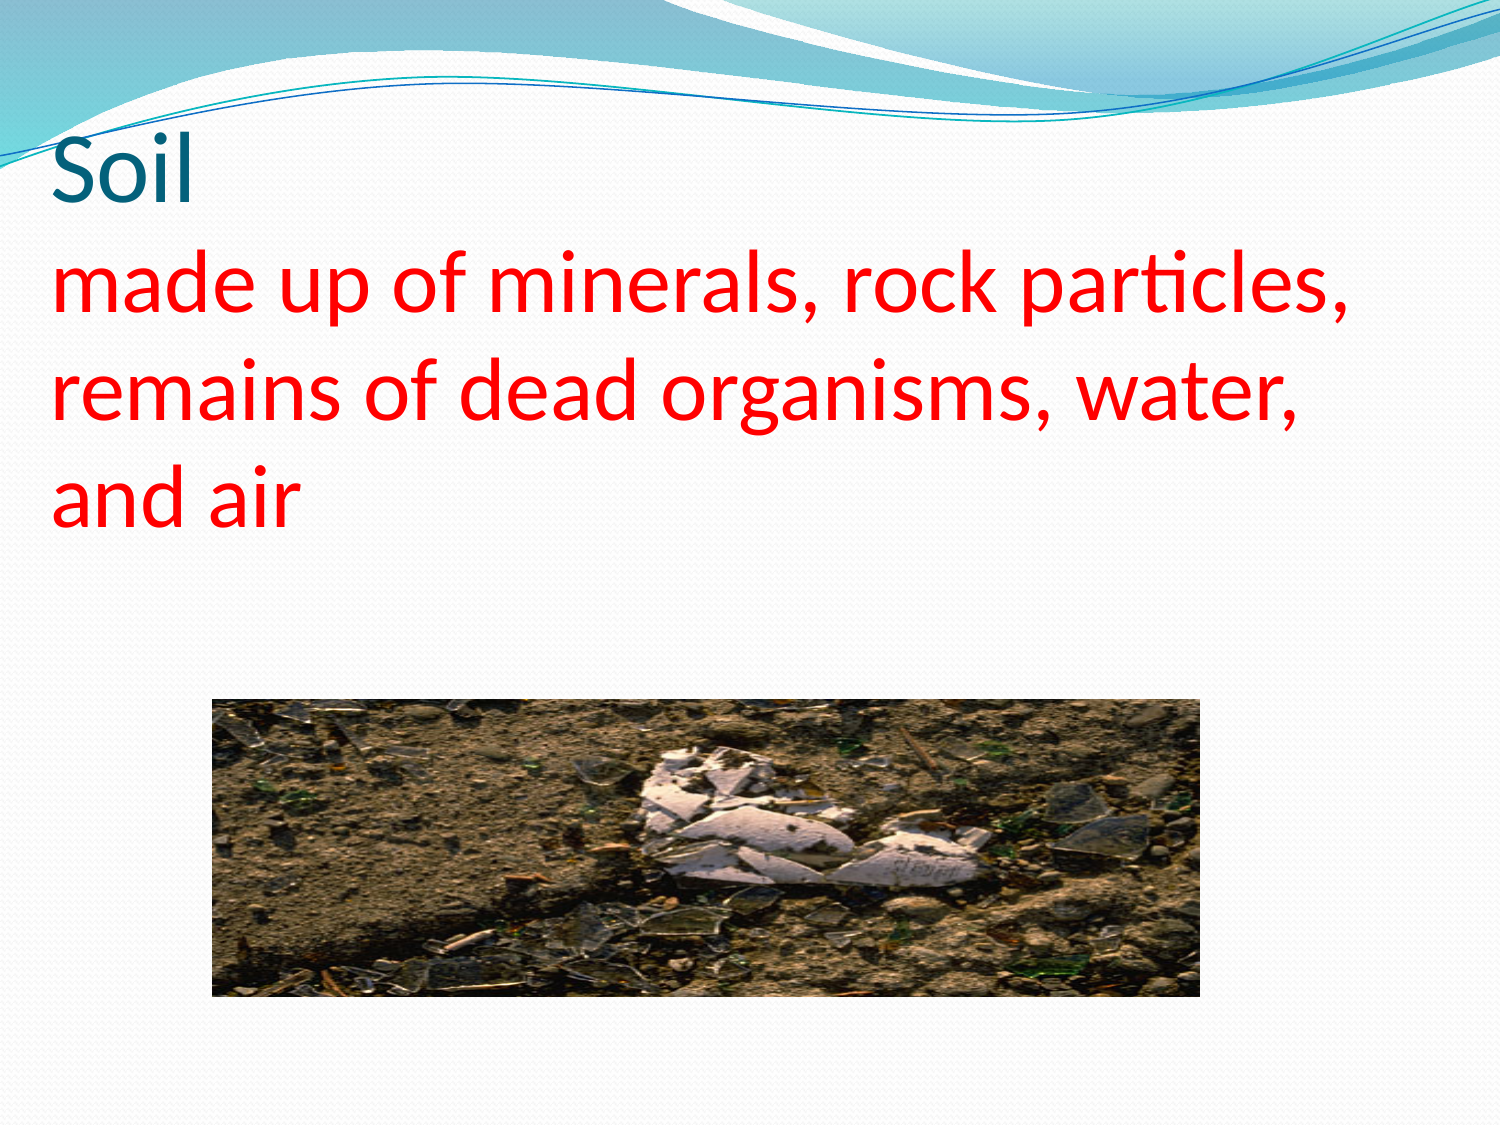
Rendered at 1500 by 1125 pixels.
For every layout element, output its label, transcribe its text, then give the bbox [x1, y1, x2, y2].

picture [212, 699, 1201, 998]
title Soil made up of minerals, rock particles, remains of dead organisms, water, and air [50, 87, 1500, 668]
